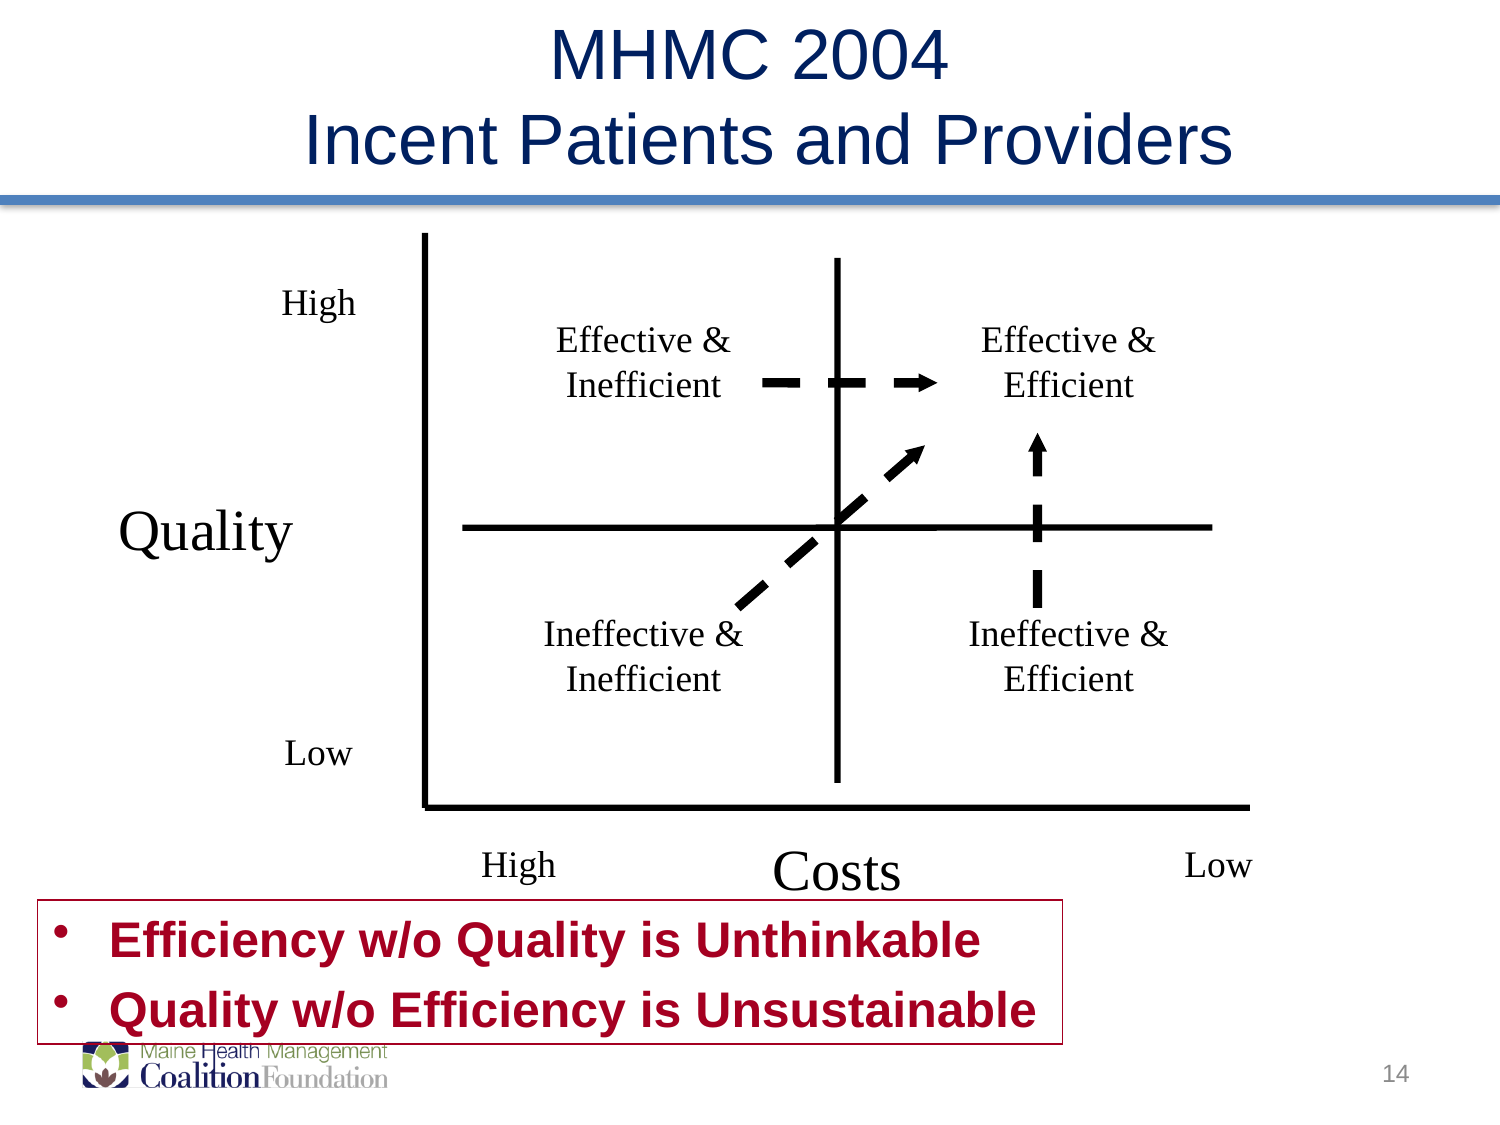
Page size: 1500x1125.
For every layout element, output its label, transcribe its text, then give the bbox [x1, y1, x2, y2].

text_box High [249, 270, 388, 330]
text_box [914, 445, 925, 455]
text_box Low [1149, 832, 1288, 893]
text_box Ineffective & Efficient [931, 601, 1207, 707]
text_box Ineffective & Inefficient [506, 601, 782, 707]
text_box Low [249, 720, 388, 780]
text_box Effective & Inefficient [506, 307, 782, 413]
text_box Quality [87, 485, 325, 570]
text_box Costs [699, 825, 975, 900]
slide_number 14 [1074, 1042, 1425, 1103]
text_box [1033, 432, 1042, 442]
text_box Efficiency w/o Quality is Unthinkable Quality w/o Efficiency is Unsustainable [37, 900, 1063, 1045]
text_box High [449, 832, 588, 893]
text_box Effective & Efficient [931, 307, 1207, 413]
title MHMC 2004 Incent Patients and Providers [112, 0, 1388, 188]
picture [82, 1045, 388, 1088]
text_box [929, 378, 938, 387]
